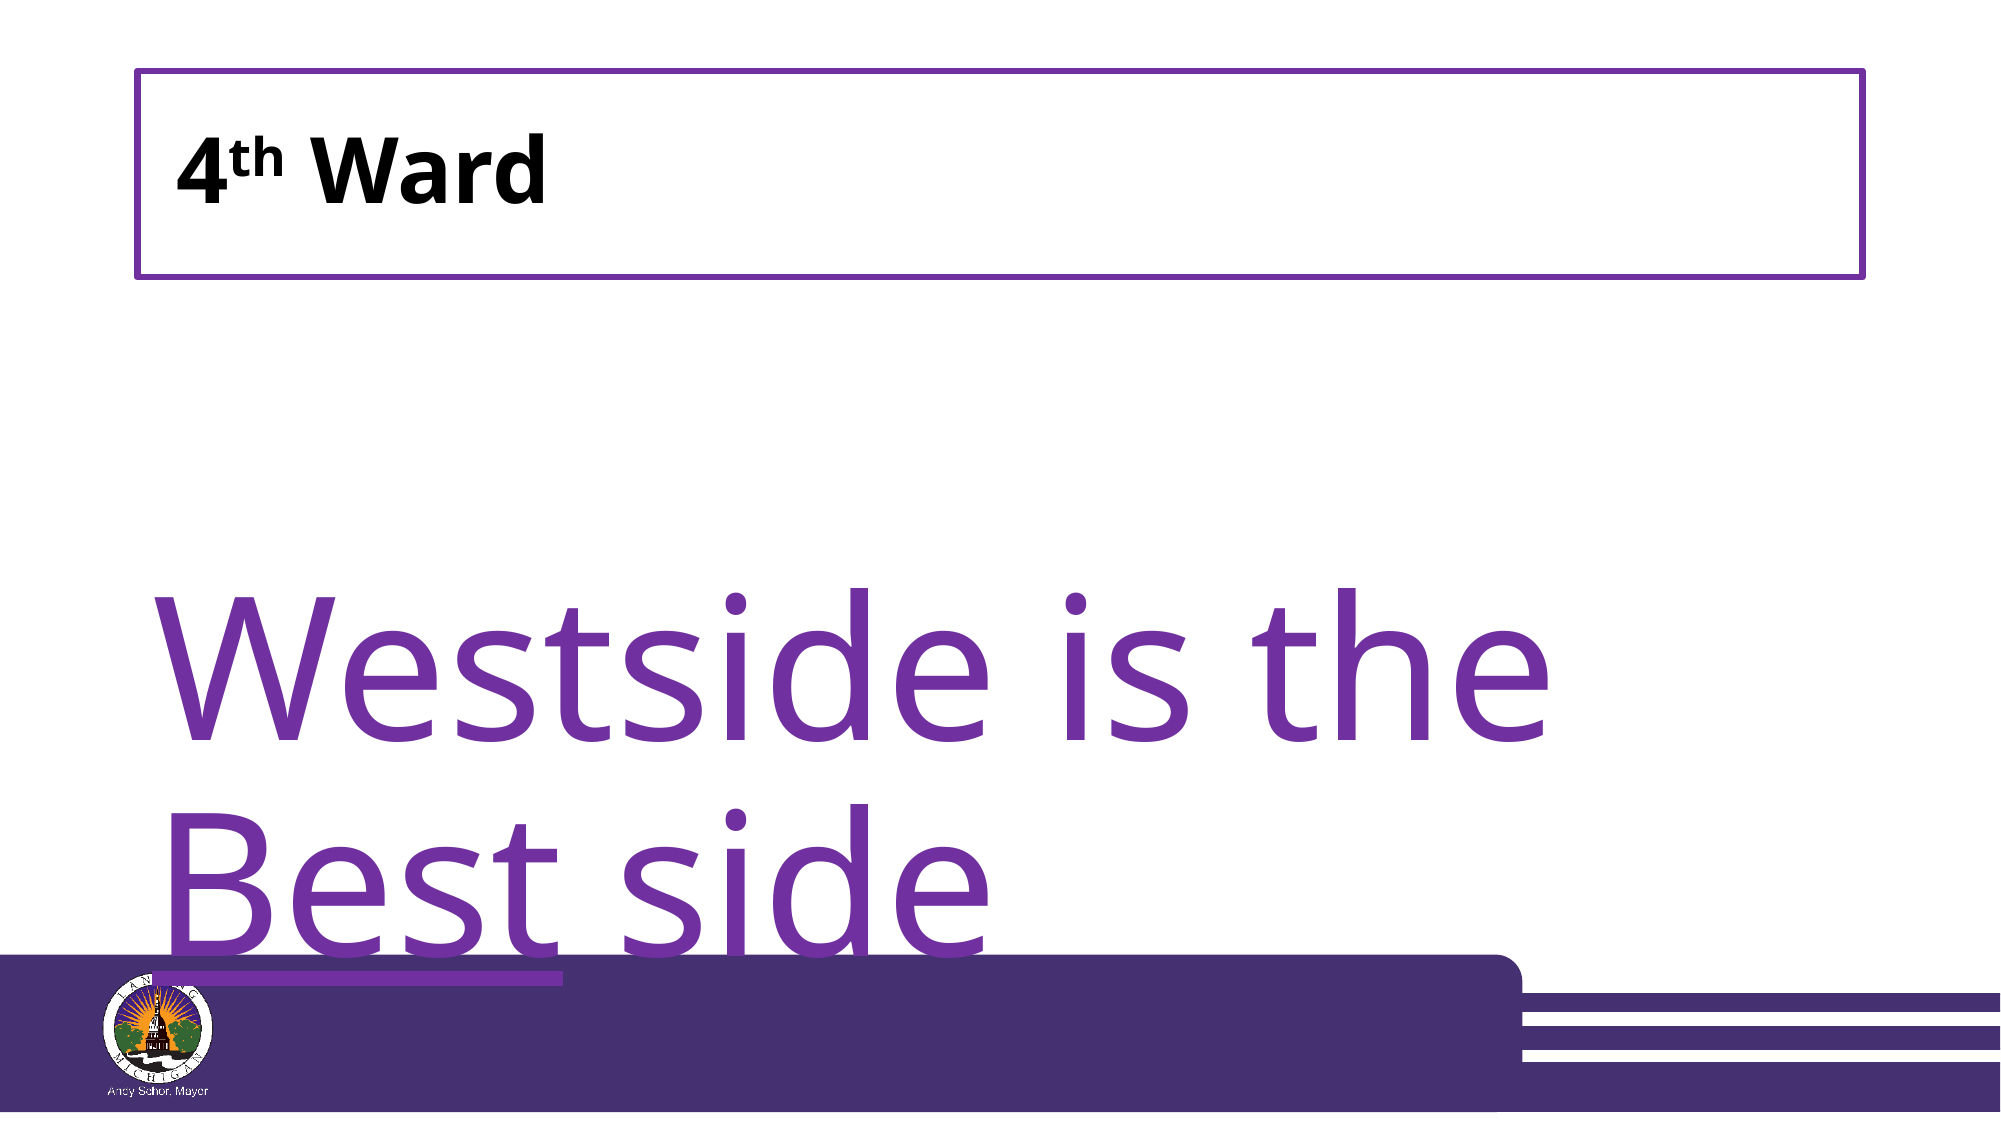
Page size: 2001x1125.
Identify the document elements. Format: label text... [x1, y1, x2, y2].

picture [88, 972, 227, 1098]
title 4th Ward [137, 70, 1863, 278]
list Westside is the Best side [137, 299, 1863, 1014]
